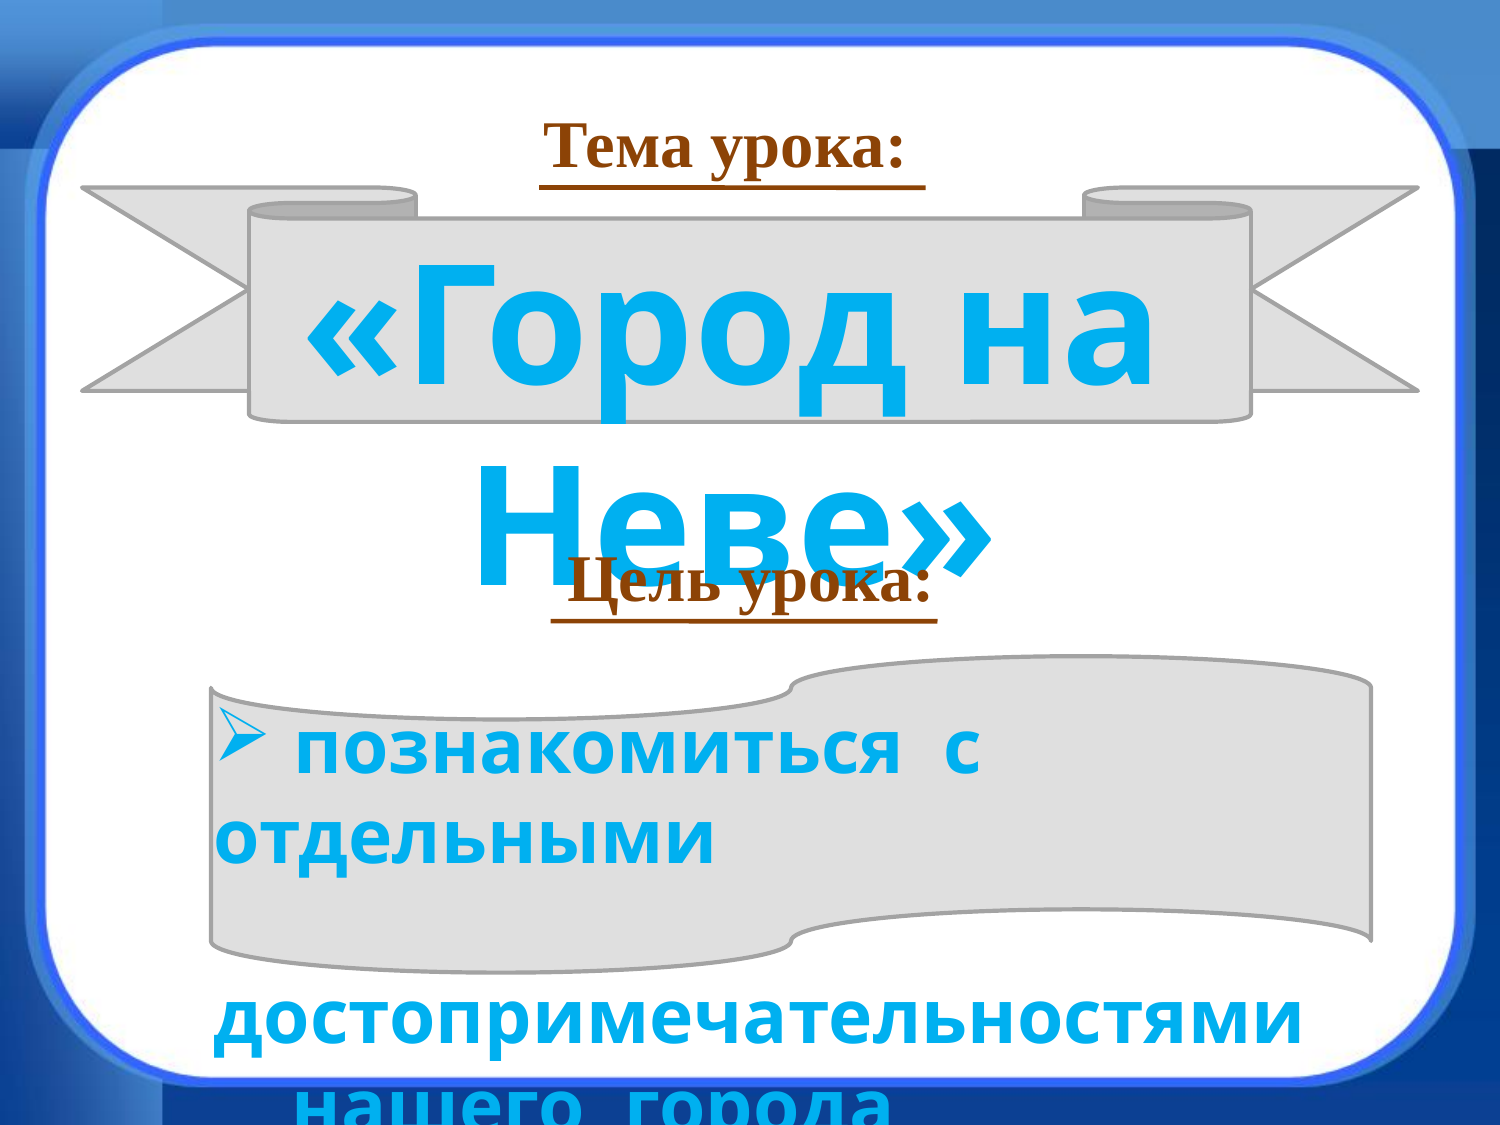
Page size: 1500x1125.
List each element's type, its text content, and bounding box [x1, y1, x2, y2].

text_box «Город на Неве» [210, 210, 1254, 626]
text_box [1082, 185, 1420, 393]
text_box Тема урока: [528, 93, 923, 189]
text_box Цель урока: [552, 527, 951, 622]
text_box [208, 685, 216, 691]
text_box [786, 654, 1374, 944]
text_box познакомиться с отдельными достопримечательностями нашего города [199, 691, 1348, 1125]
text_box [79, 310, 210, 393]
picture [0, 0, 1500, 1125]
text_box [79, 185, 418, 268]
